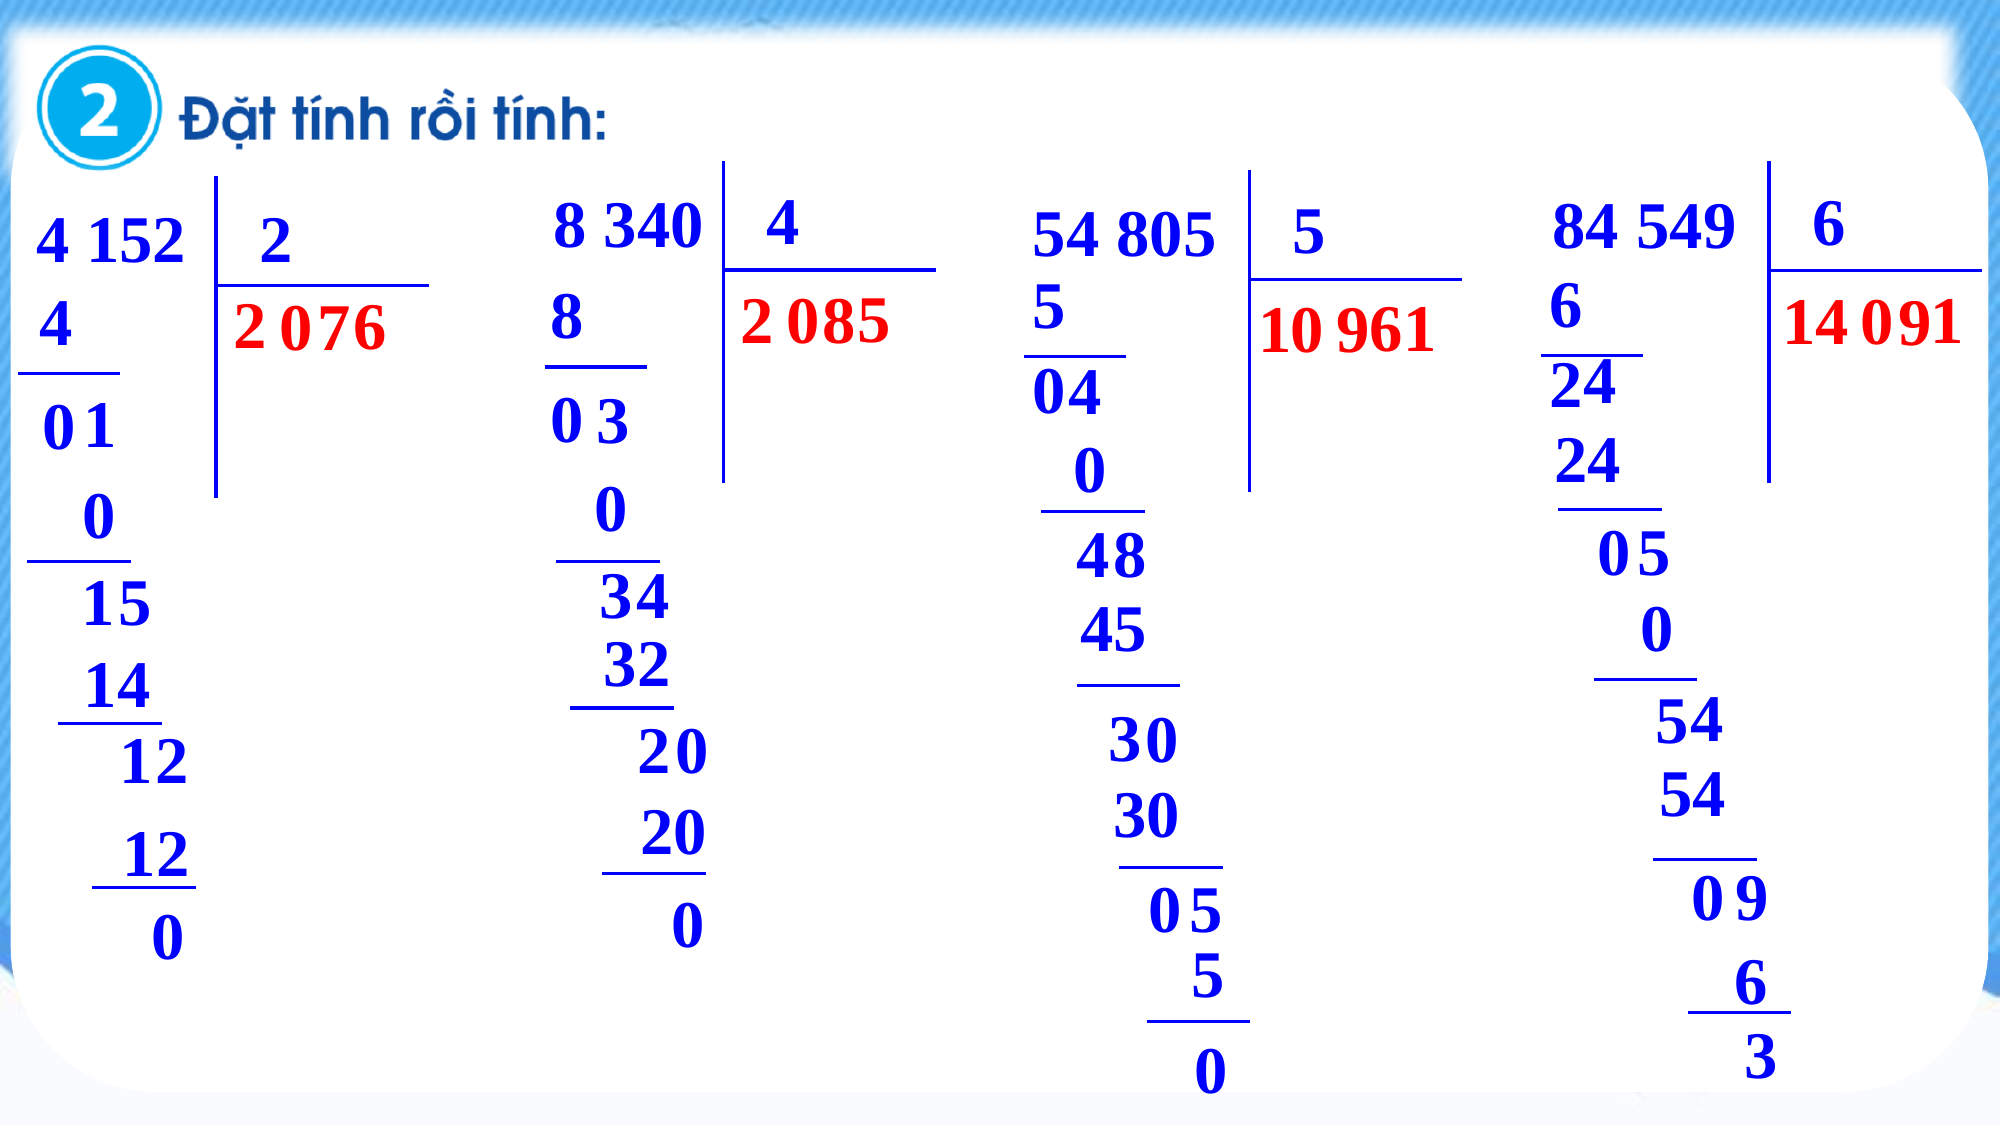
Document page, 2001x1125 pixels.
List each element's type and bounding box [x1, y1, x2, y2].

text_box [0, 175, 429, 499]
text_box [964, 169, 1463, 493]
text_box [1483, 161, 1982, 484]
text_box [451, 160, 937, 483]
picture [0, 0, 2000, 1125]
